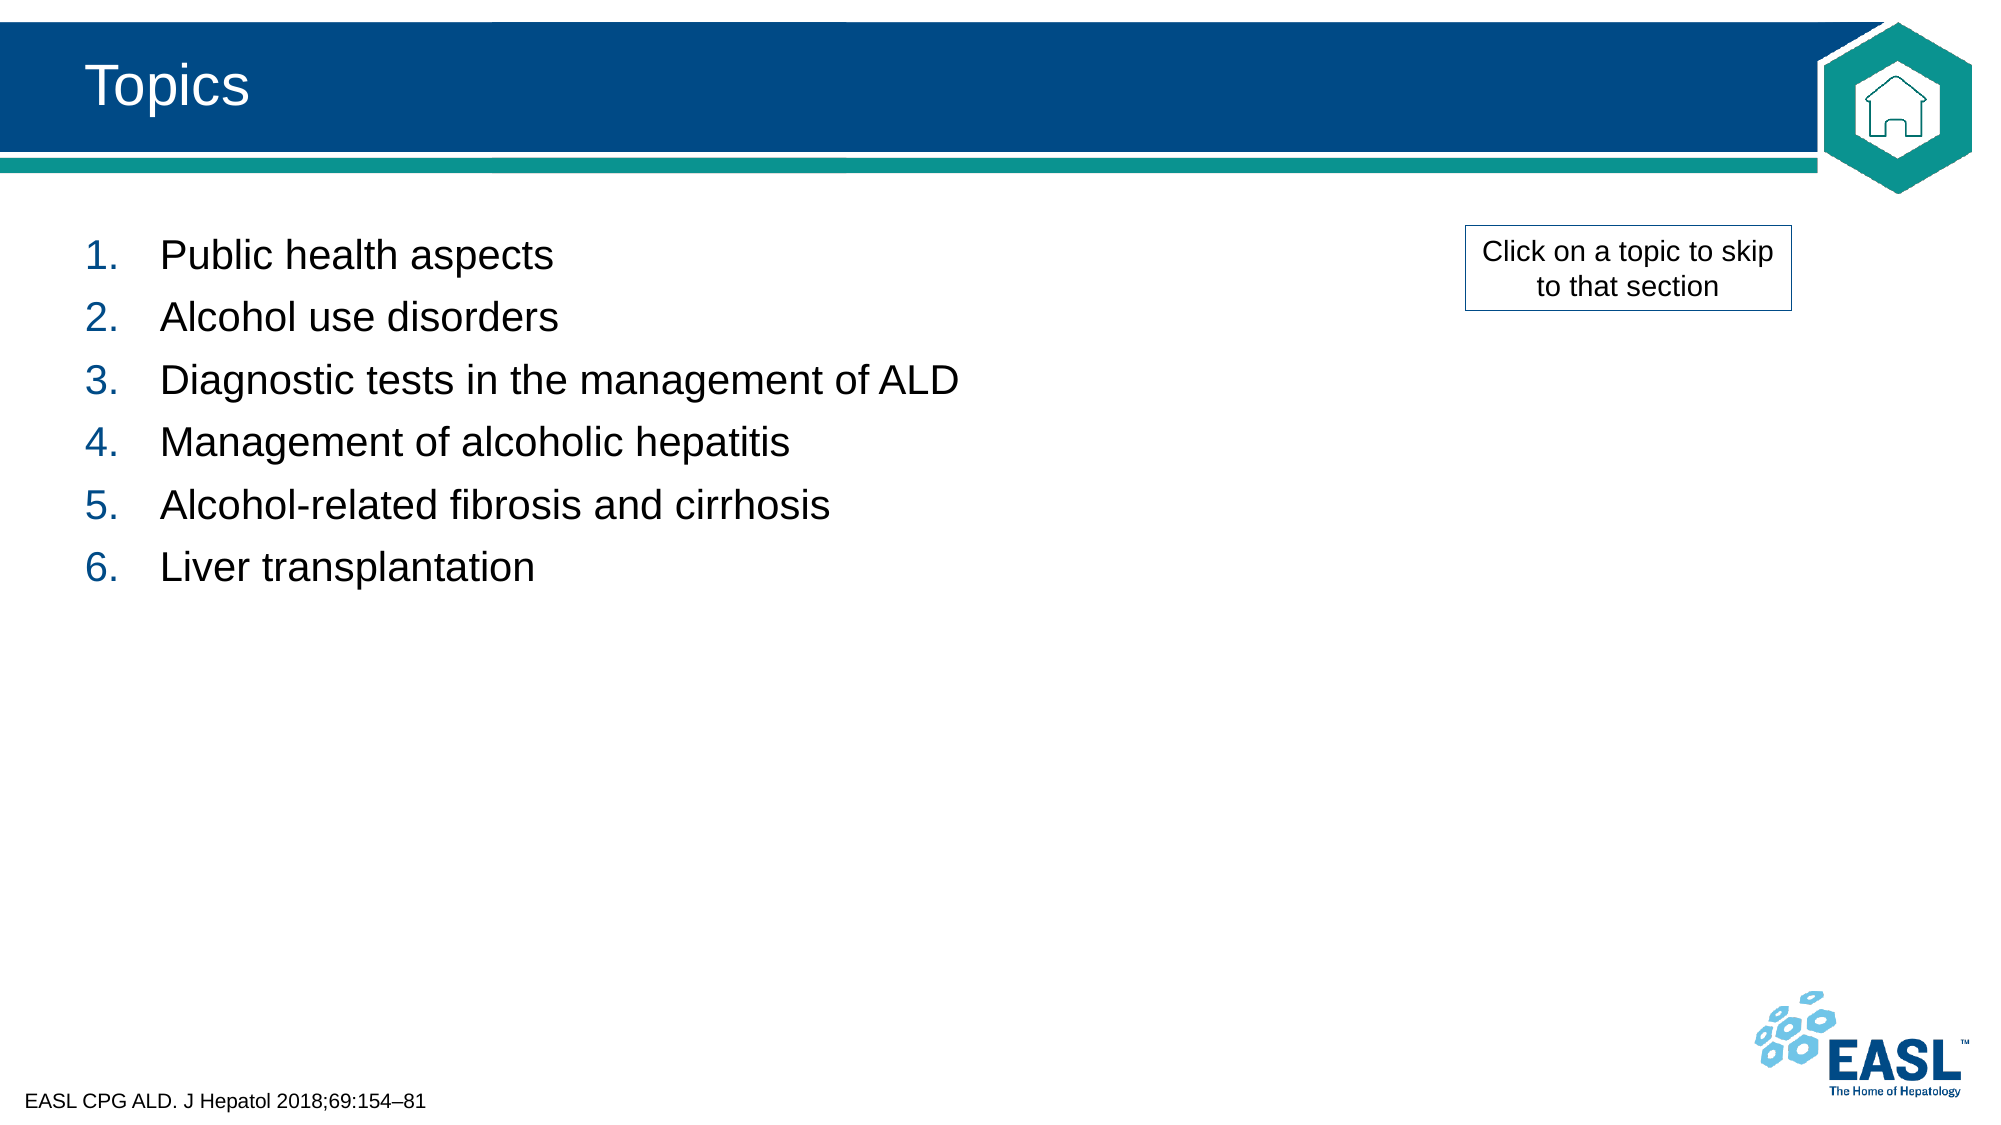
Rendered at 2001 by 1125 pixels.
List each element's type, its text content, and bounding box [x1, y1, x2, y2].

text_box [137, 537, 560, 601]
picture [1750, 987, 1972, 1100]
picture [0, 22, 1972, 194]
text_box Click on a topic to skip to that section [1465, 225, 1792, 311]
text_box [137, 348, 977, 413]
text_box [137, 413, 843, 475]
text_box [137, 223, 699, 286]
list Public health aspects Alcohol use disorders Diagnostic tests in the management of ALD Management of alcoholic hepatitis Alcohol-related fibrosis and cirrhosis Liver transplantation [69, 219, 1931, 979]
text_box [137, 475, 843, 538]
text_box [137, 286, 699, 348]
list EASL CPG ALD. J Hepatol 2018;69:154–81 [1, 1062, 1646, 1125]
title Topics [69, 23, 1792, 150]
